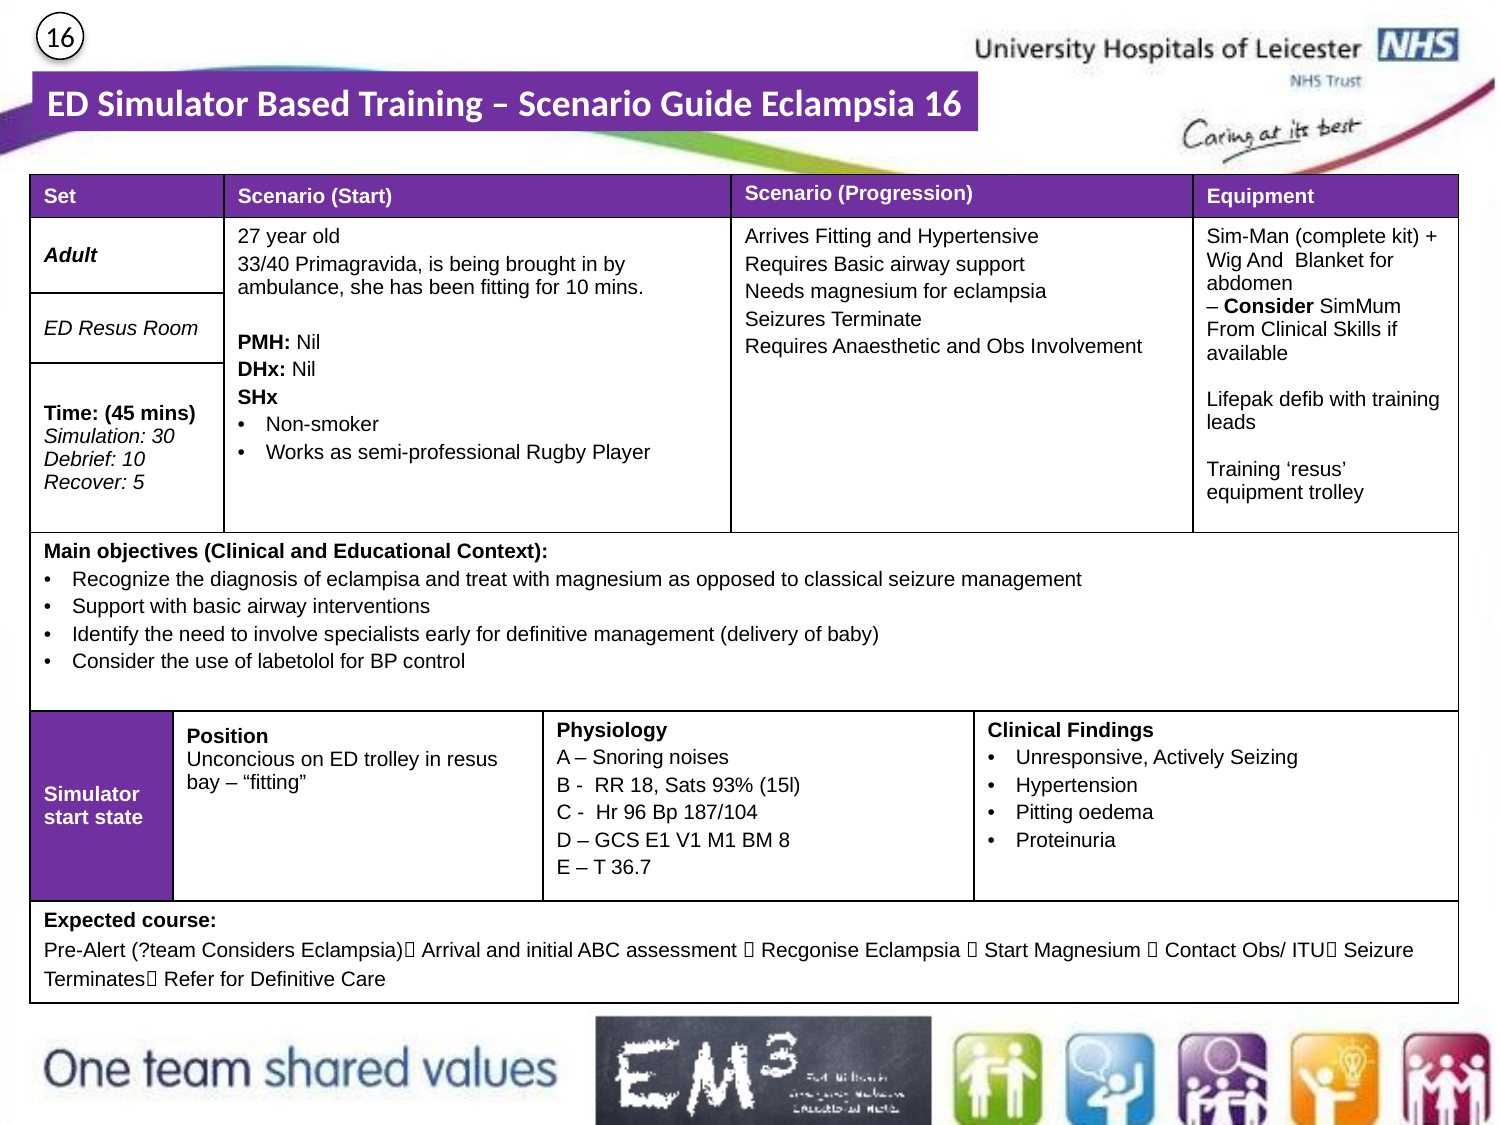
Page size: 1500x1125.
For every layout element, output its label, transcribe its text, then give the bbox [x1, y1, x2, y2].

table_cell Clinical Findings Unresponsive, Actively Seizing Hypertension Pitting oedema Proteinuria [975, 712, 1458, 900]
table_header Scenario (Progression) [732, 175, 1192, 217]
picture [0, 0, 1500, 1125]
table_cell Time: (45 mins) Simulation: 30 Debrief: 10 Recover: 5 [31, 364, 223, 532]
table_cell Main objectives (Clinical and Educational Context): Recognize the diagnosis of eclampisa and treat with magnesium as opposed to classical seizure management Support with basic airway interventions Identify the need to involve specialists early for definitive management (delivery of baby) Consider the use of labetolol for BP control [31, 533, 1458, 710]
table_cell ED Resus Room [31, 294, 223, 362]
table_cell Physiology A – Snoring noises B - RR 18, Sats 93% (15l) C - Hr 96 Bp 187/104 D – GCS E1 V1 M1 BM 8 E – T 36.7 [544, 712, 973, 900]
table_cell Simulator start state [31, 712, 172, 900]
table_cell Expected course: Pre-Alert (?team Considers Eclampsia) Arrival and initial ABC assessment  Recgonise Eclampsia  Start Magnesium  Contact Obs/ ITU Seizure Terminates Refer for Definitive Care [31, 902, 1458, 1002]
table_header Equipment [1194, 175, 1458, 217]
table_cell Position Unconcious on ED trolley in resus bay – “fitting” [174, 712, 542, 900]
table_cell 27 year old 33/40 Primagravida, is being brought in by ambulance, she has been fitting for 10 mins. PMH: Nil DHx: Nil SHx Non-smoker Works as semi-professional Rugby Player [225, 218, 730, 532]
table_header Scenario (Start) [225, 175, 730, 217]
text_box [29, 10, 91, 62]
table_cell Adult [31, 218, 223, 292]
table_header Set [31, 175, 223, 217]
text_box ED Simulator Based Training – Scenario Guide Eclampsia 16 [32, 71, 979, 132]
table_cell Sim-Man (complete kit) + Wig And Blanket for abdomen – Consider SimMum From Clinical Skills if available Lifepak defib with training leads Training ‘resus’ equipment trolley [1194, 218, 1458, 532]
table_cell Arrives Fitting and Hypertensive Requires Basic airway support Needs magnesium for eclampsia Seizures Terminate Requires Anaesthetic and Obs Involvement [732, 218, 1192, 532]
